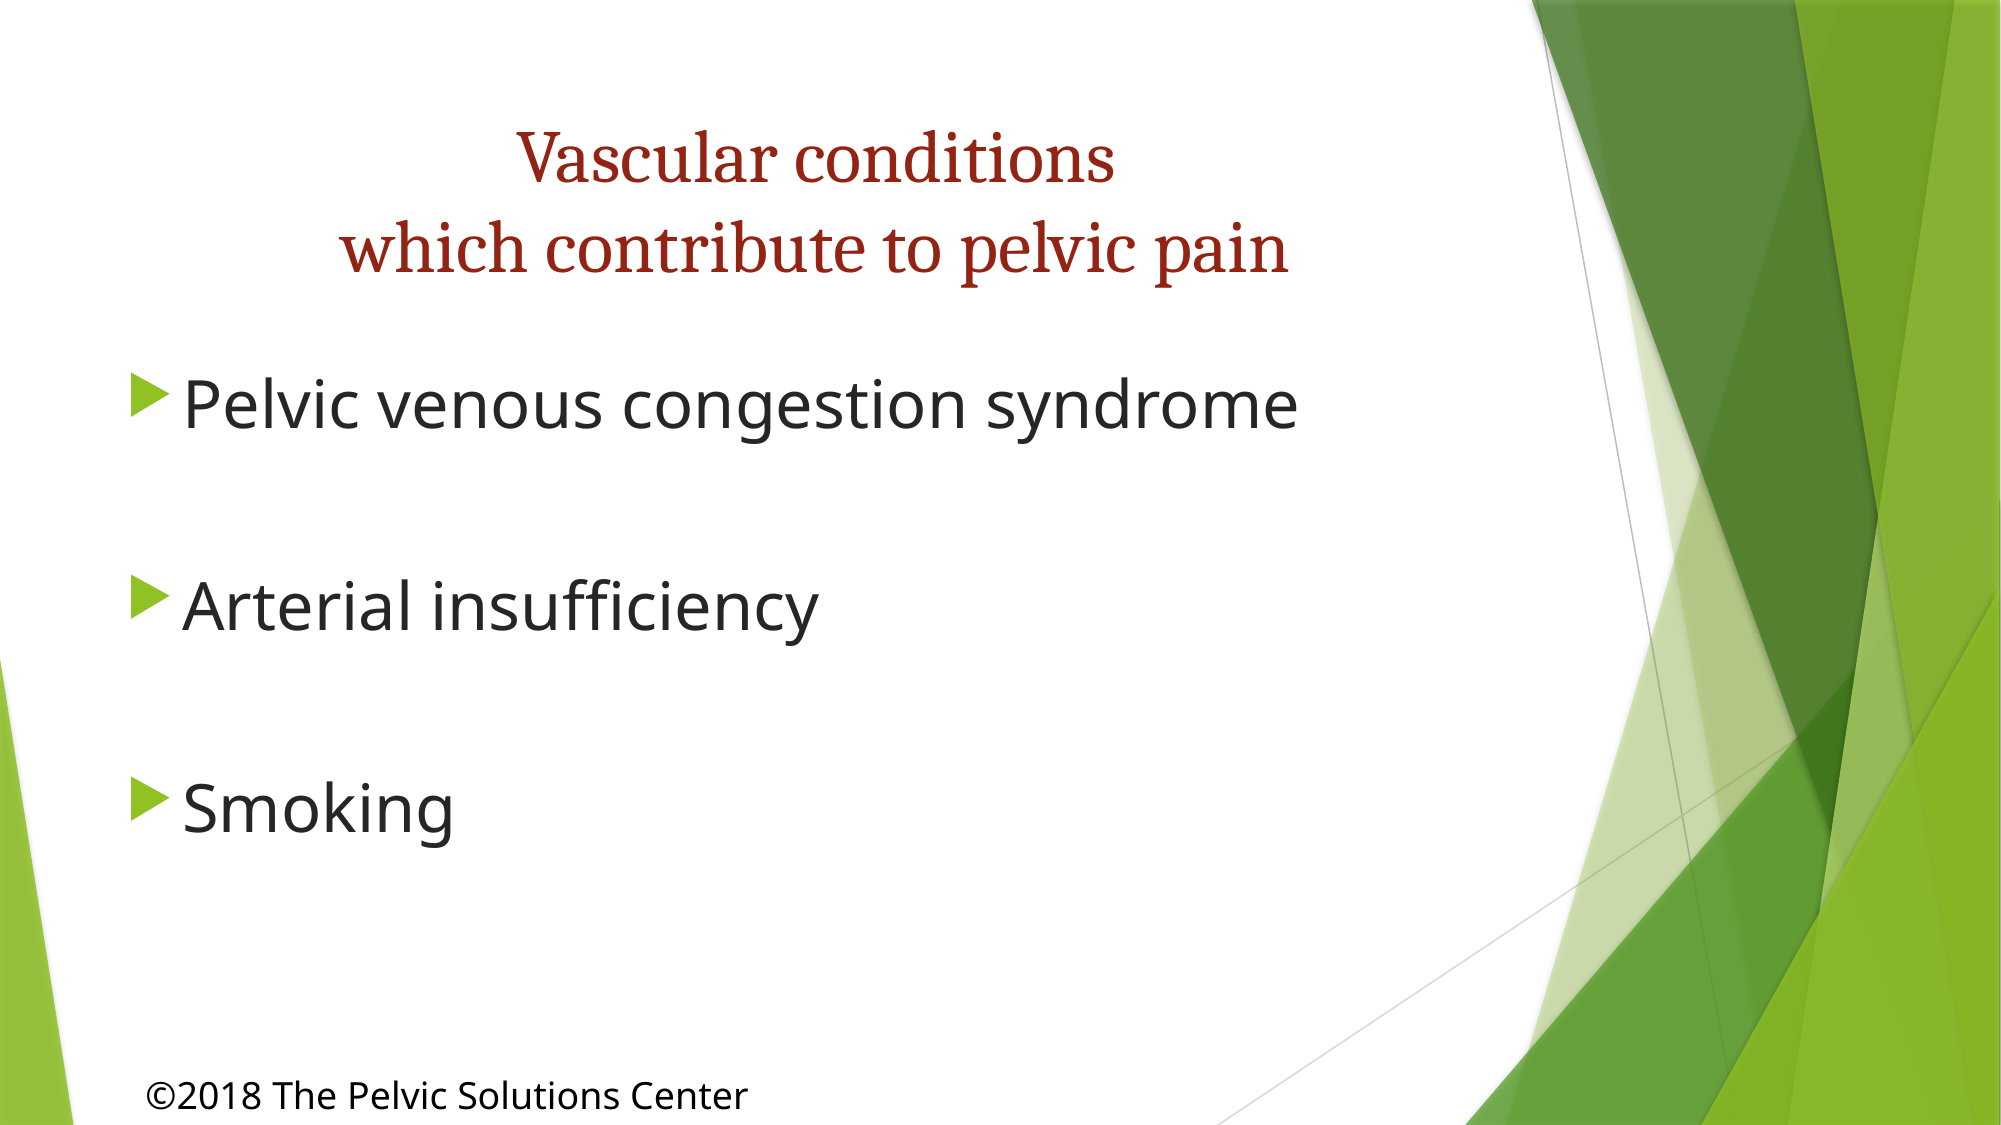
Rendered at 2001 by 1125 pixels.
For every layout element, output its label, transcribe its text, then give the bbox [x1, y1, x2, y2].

title Vascular conditions which contribute to pelvic pain [111, 99, 1522, 317]
list Pelvic venous congestion syndrome Arterial insufficiency Smoking [111, 354, 1522, 992]
text_box ©2018 The Pelvic Solutions Center [130, 1064, 765, 1125]
